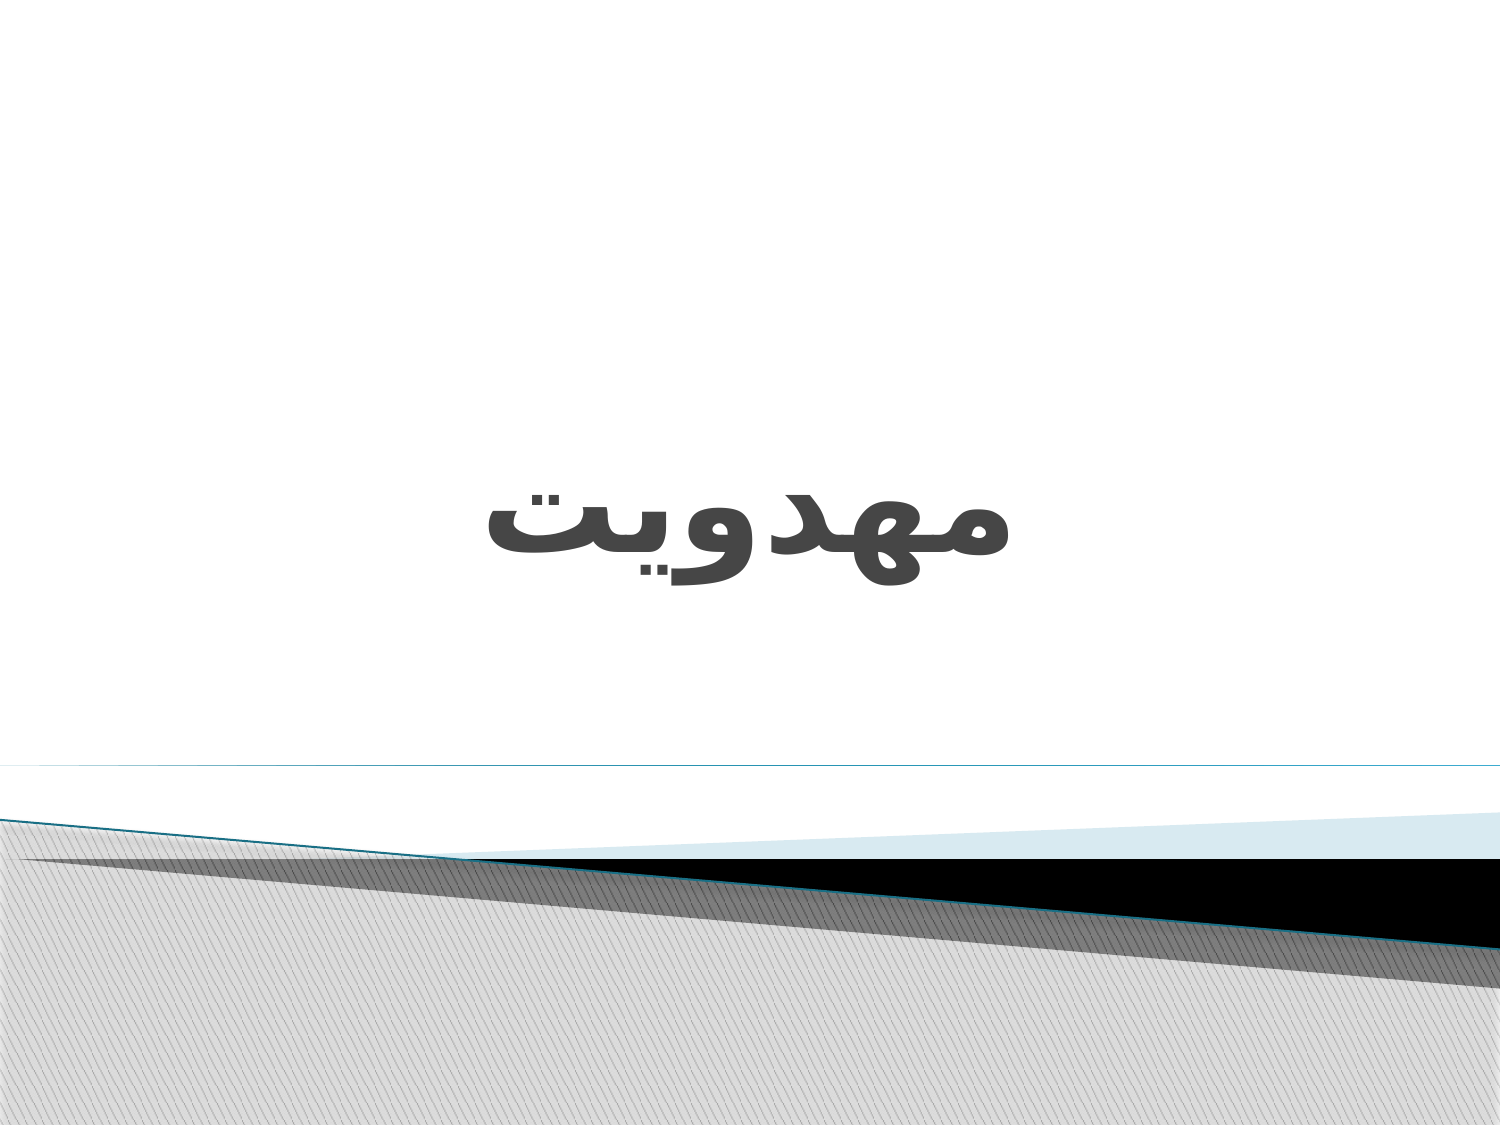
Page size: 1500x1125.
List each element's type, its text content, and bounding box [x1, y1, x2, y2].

title مهدویت [112, 287, 1388, 588]
picture [5, 859, 1500, 989]
